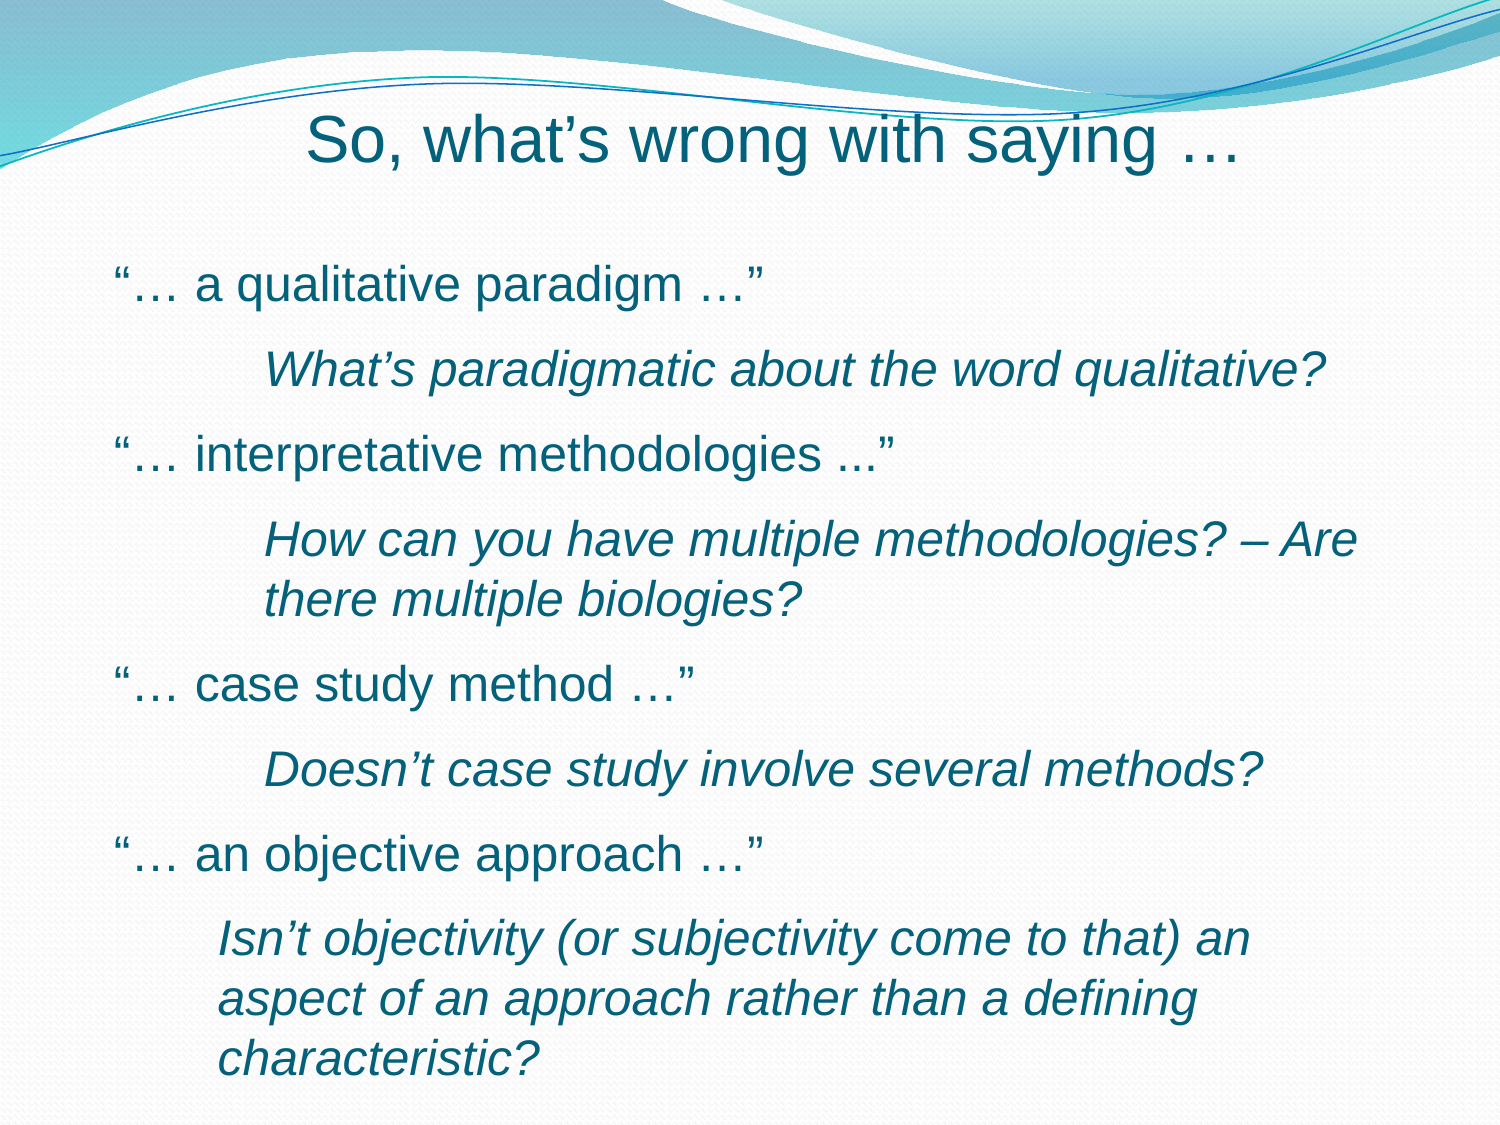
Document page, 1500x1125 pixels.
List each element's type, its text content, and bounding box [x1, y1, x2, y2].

list “… a qualitative paradigm …” What’s paradigmatic about the word qualitative? “… interpretative methodologies ...” How can you have multiple methodologies? – Are there multiple biologies? “… case study method …” Doesn’t case study involve several methods? “… an objective approach …” Isn’t objectivity (or subjectivity come to that) an aspect of an approach rather than a defining characteristic? [55, 243, 1415, 1094]
title So, what’s wrong with saying … [135, 54, 1415, 177]
